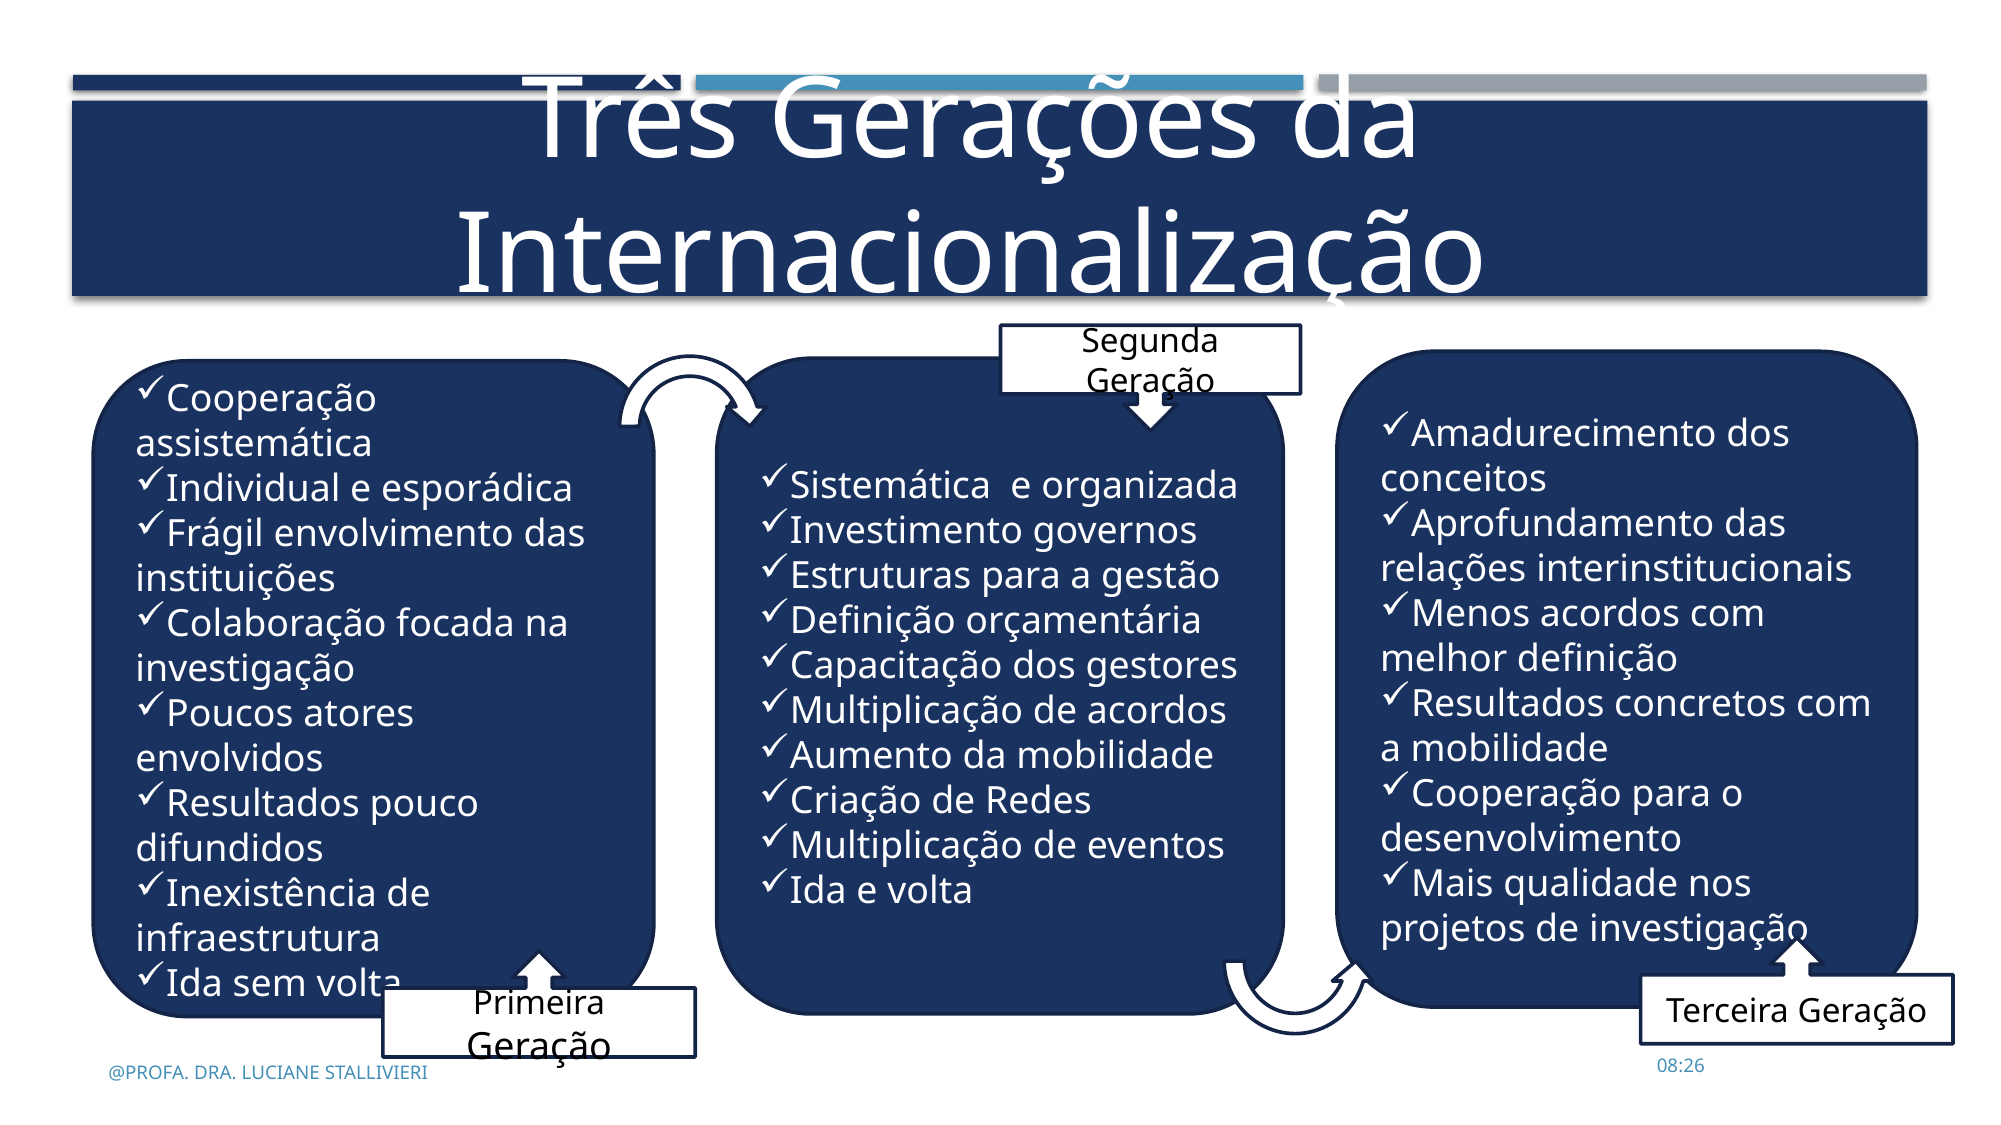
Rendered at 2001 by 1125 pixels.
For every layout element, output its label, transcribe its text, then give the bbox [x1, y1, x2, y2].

text_box [1222, 959, 1375, 1036]
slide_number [1253, 1036, 1720, 1097]
text_box Segunda Geração [998, 323, 1303, 433]
list Três Gerações da Internacionalização [67, 96, 1877, 263]
text_box [617, 354, 769, 429]
text_box Cooperação assistemática Individual e esporádica Frágil envolvimento das instituições Colaboração focada na investigação Poucos atores envolvidos Resultados pouco difundidos Inexistência de infraestrutura Ida sem volta [91, 358, 656, 1019]
text_box Sistemática e organizada Investimento governos Estruturas para a gestão Definição orçamentária Capacitação dos gestores Multiplicação de acordos Aumento da mobilidade Criação de Redes Multiplicação de eventos Ida e volta [714, 356, 1286, 1016]
text_box Amadurecimento dos conceitos Aprofundamento das relações interinstitucionais Menos acordos com melhor definição Resultados concretos com a mobilidade Cooperação para o desenvolvimento Mais qualidade nos projetos de investigação [1335, 349, 1919, 1009]
slide_number 9 [1732, 977, 1905, 1037]
text_box Terceira Geração [1638, 936, 1955, 1046]
footer @Profa. Dra. Luciane Stallivieri [93, 1041, 1228, 1102]
text_box Primeira Geração [381, 949, 698, 1041]
